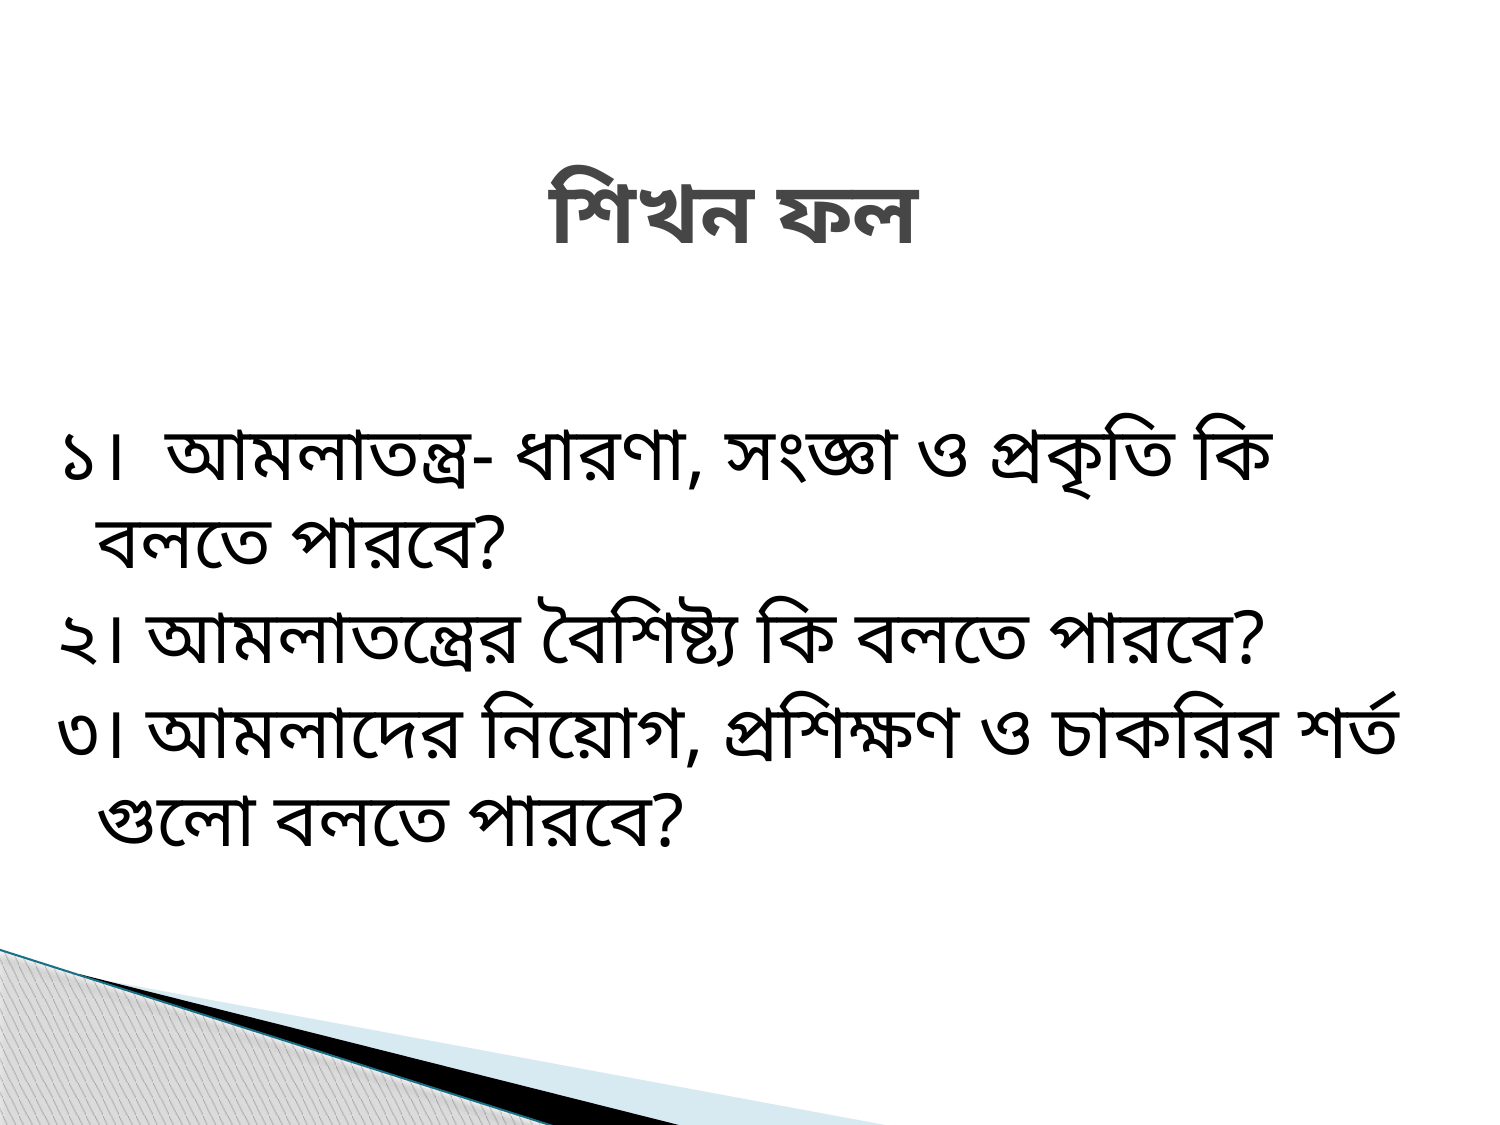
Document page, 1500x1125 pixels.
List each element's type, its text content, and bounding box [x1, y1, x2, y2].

list ১। আমলাতন্ত্র- ধারণা, সংজ্ঞা ও প্রকৃতি কি বলতে পারবে? ২। আমলাতন্ত্রের বৈশিষ্ট্য কি বলতে পারবে? ৩। আমলাদের নিয়োগ, প্রশিক্ষণ ও চাকরির শর্ত গুলো বলতে পারবে? [24, 399, 1475, 938]
title শিখন ফল [437, 115, 988, 303]
